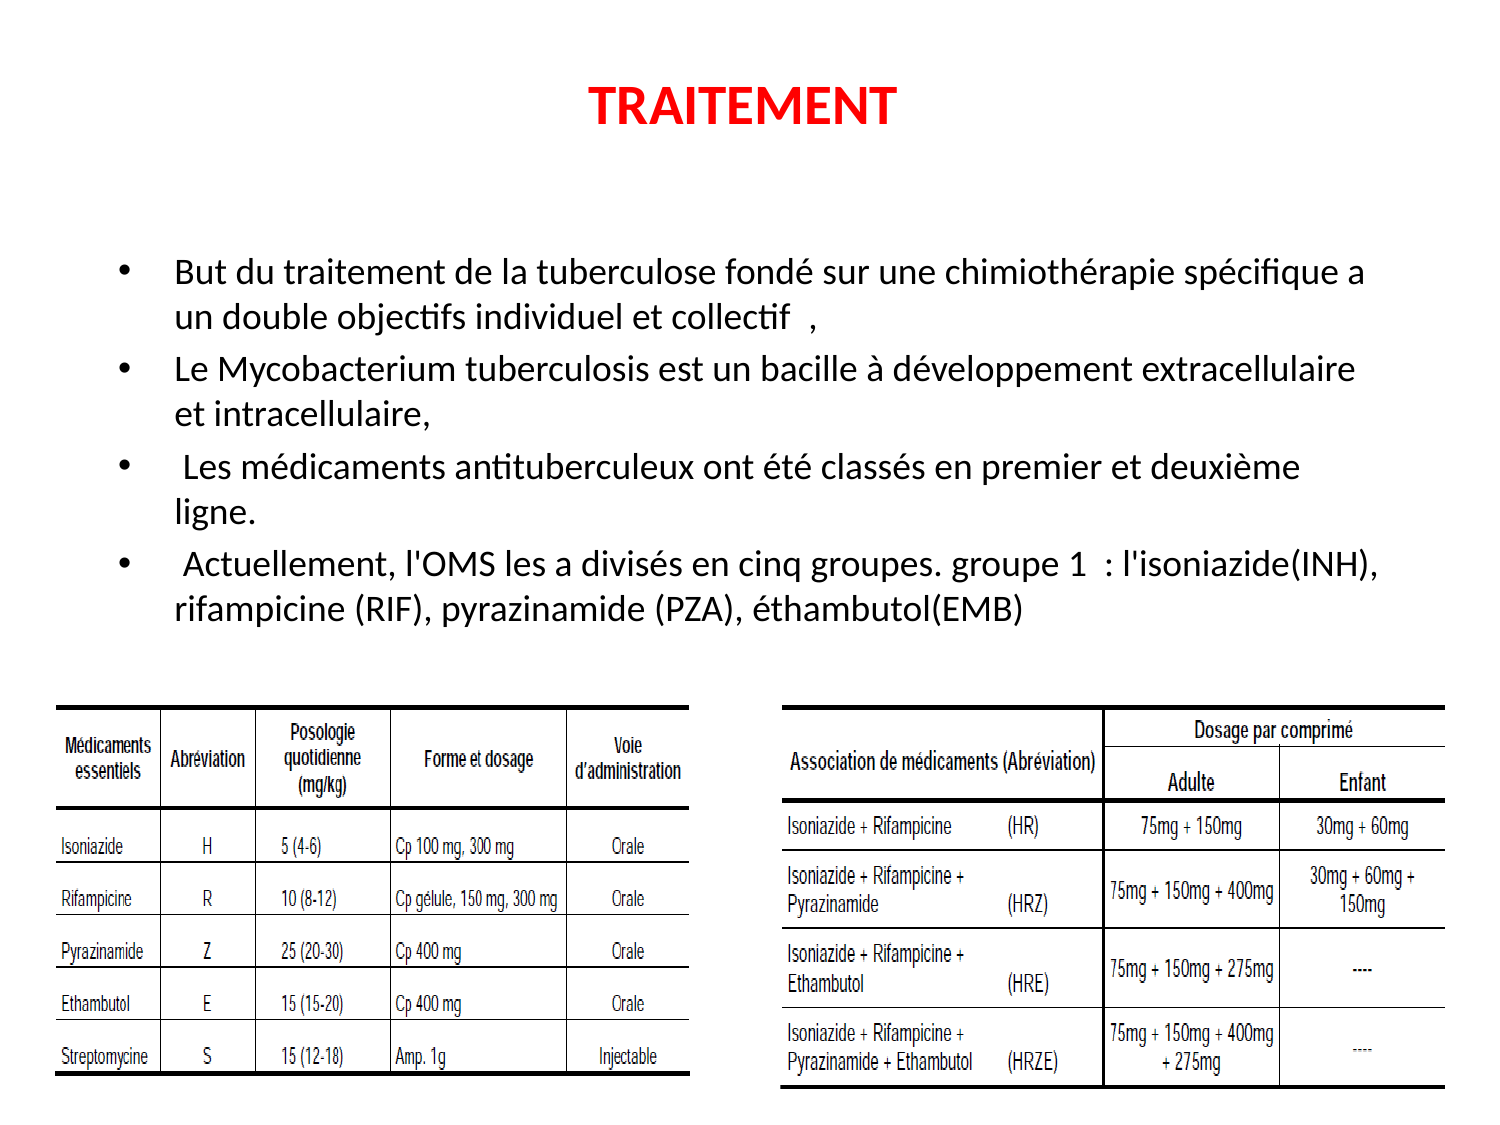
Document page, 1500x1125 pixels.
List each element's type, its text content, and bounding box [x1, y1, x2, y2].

picture [52, 703, 692, 1084]
list But du traitement de la tuberculose fondé sur une chimiothérapie spécifique a un double objectifs individuel et collectif , Le Mycobacterium tuberculosis est un bacille à développement extracellulaire et intracellulaire, Les médicaments antituberculeux ont été classés en premier et deuxième ligne. Actuellement, l'OMS les a divisés en cinq groupes. groupe 1 : l'isoniazide(INH), rifampicine (RIF), pyrazinamide (PZA), éthambutol(EMB) [103, 151, 1397, 866]
picture [780, 703, 1447, 1090]
title TRAITEMENT [103, 59, 1397, 151]
